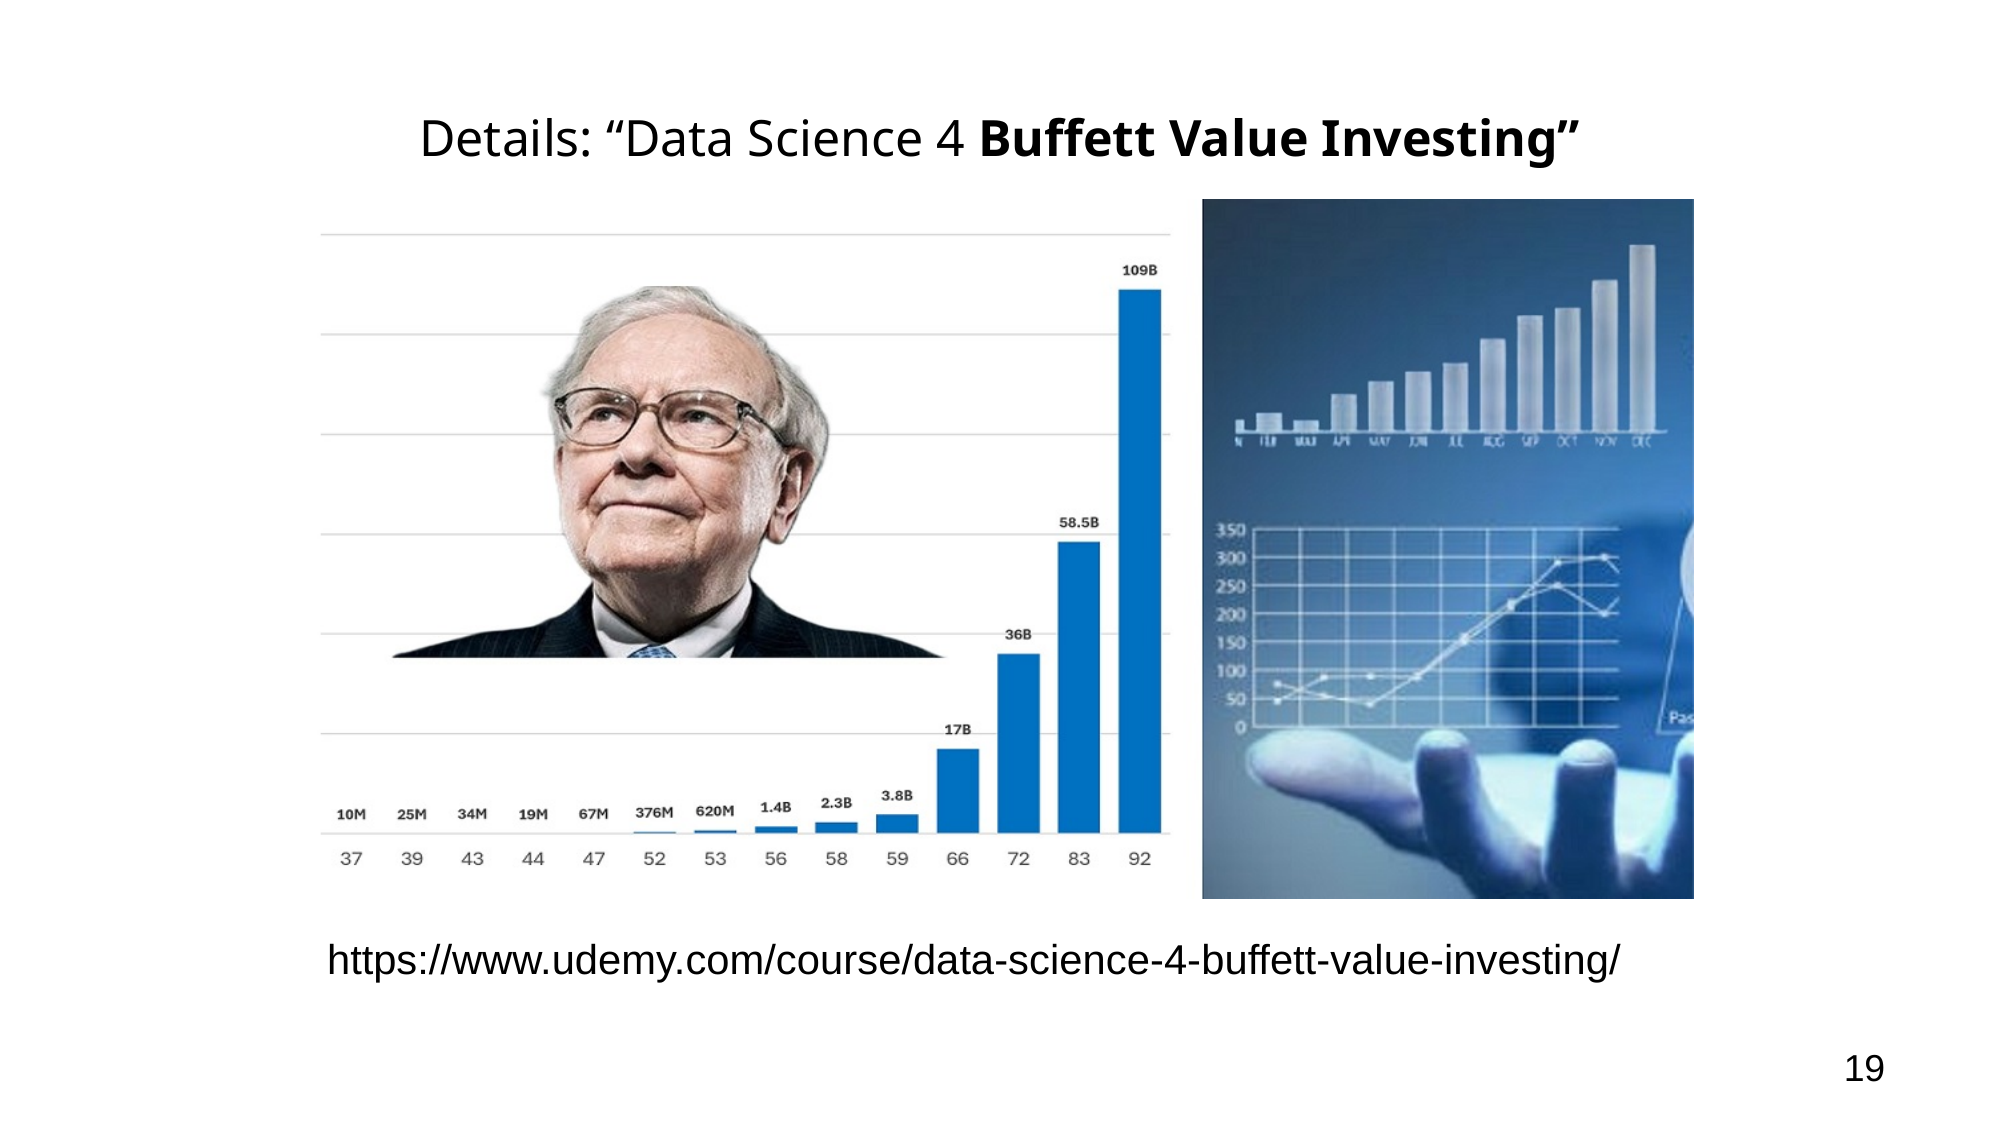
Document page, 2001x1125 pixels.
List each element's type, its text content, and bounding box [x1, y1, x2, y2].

title Details: “Data Science 4 Buffett Value Investing” [121, 4, 1879, 210]
slide_number 19 [1433, 1036, 1900, 1115]
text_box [226, 198, 1757, 992]
